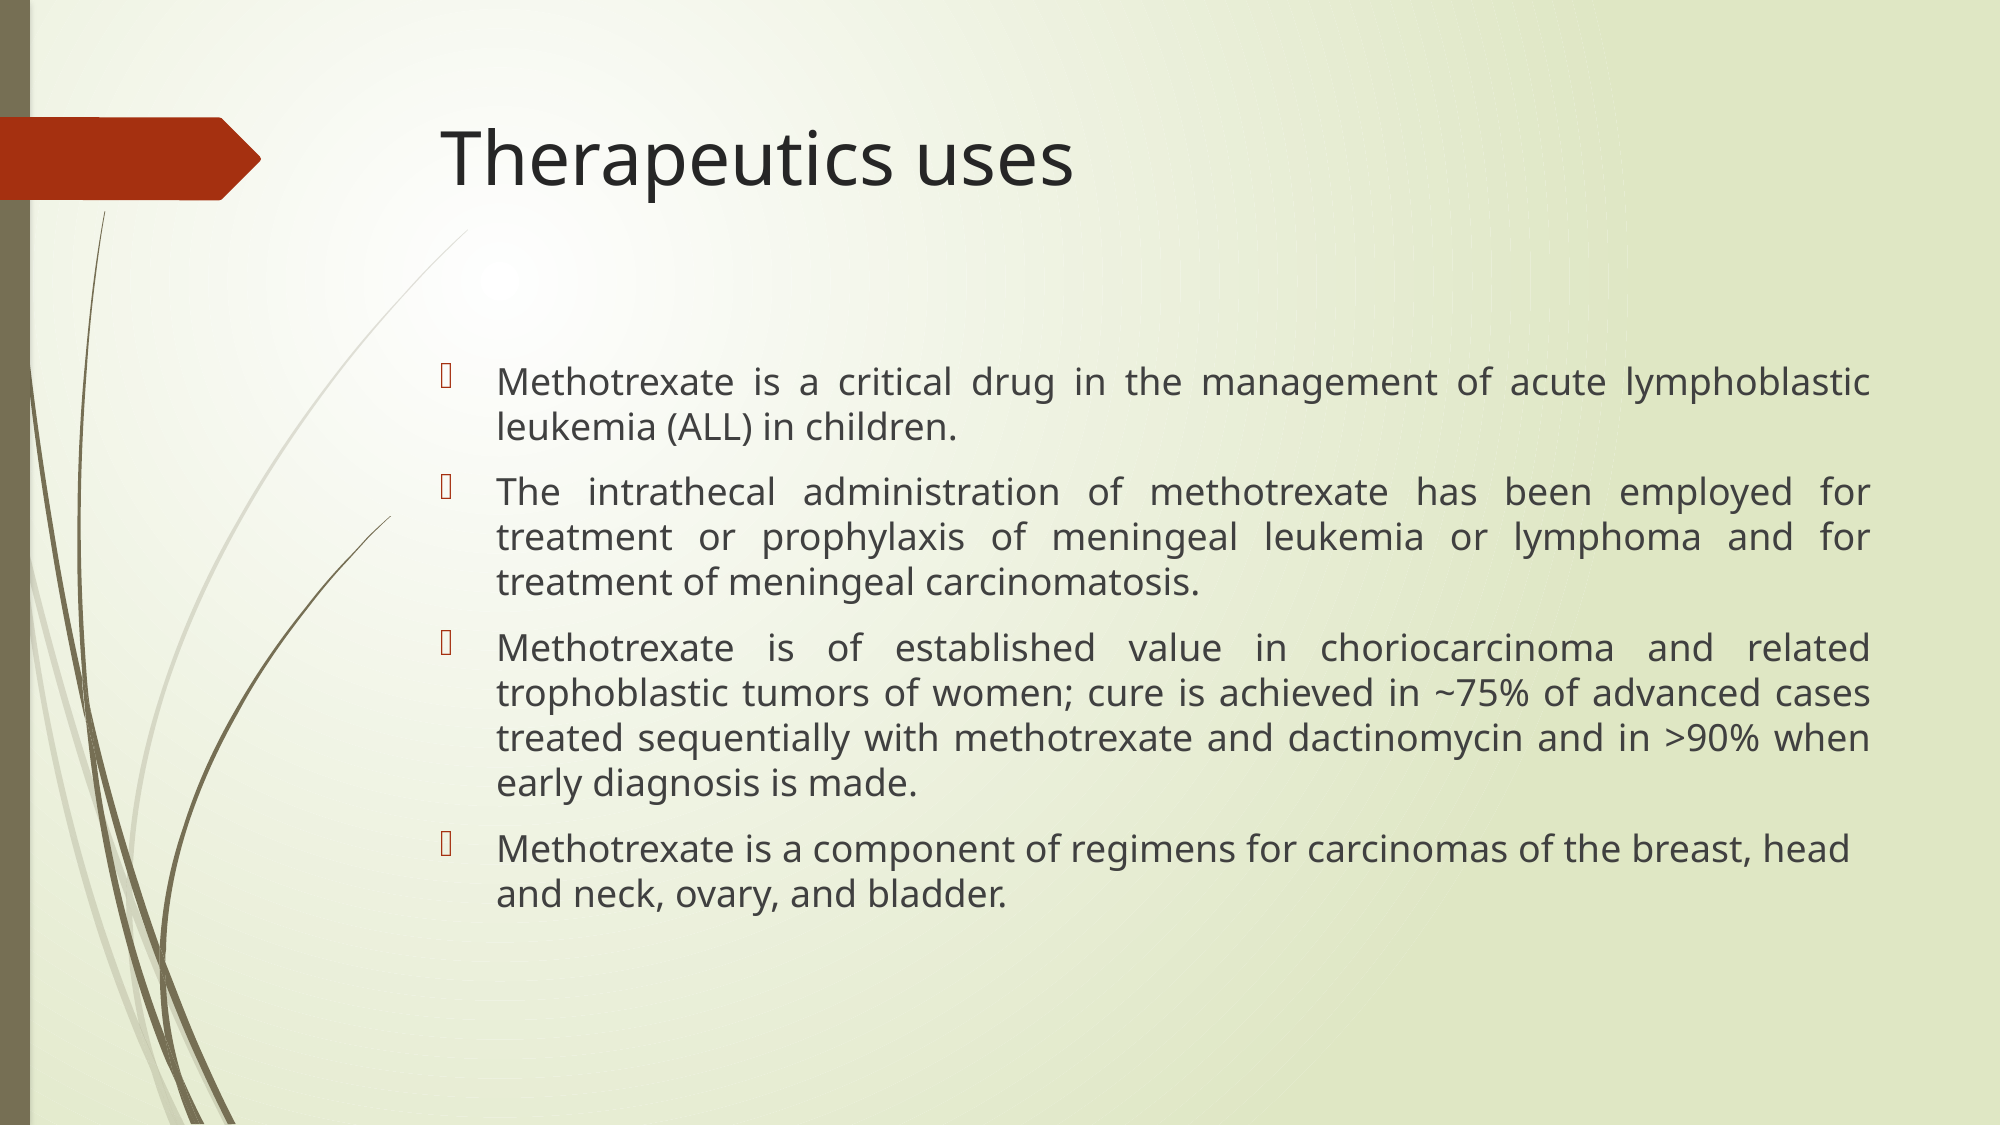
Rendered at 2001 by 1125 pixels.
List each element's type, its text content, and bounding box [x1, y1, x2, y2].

title Therapeutics uses [425, 102, 1888, 313]
list Methotrexate is a critical drug in the management of acute lymphoblastic leukemia (ALL) in children. The intrathecal administration of methotrexate has been employed for treatment or prophylaxis of meningeal leukemia or lymphoma and for treatment of meningeal carcinomatosis. Methotrexate is of established value in choriocarcinoma and related trophoblastic tumors of women; cure is achieved in ~75% of advanced cases treated sequentially with methotrexate and dactinomycin and in >90% when early diagnosis is made. Methotrexate is a component of regimens for carcinomas of the breast, head and neck, ovary, and bladder. [424, 350, 1888, 970]
